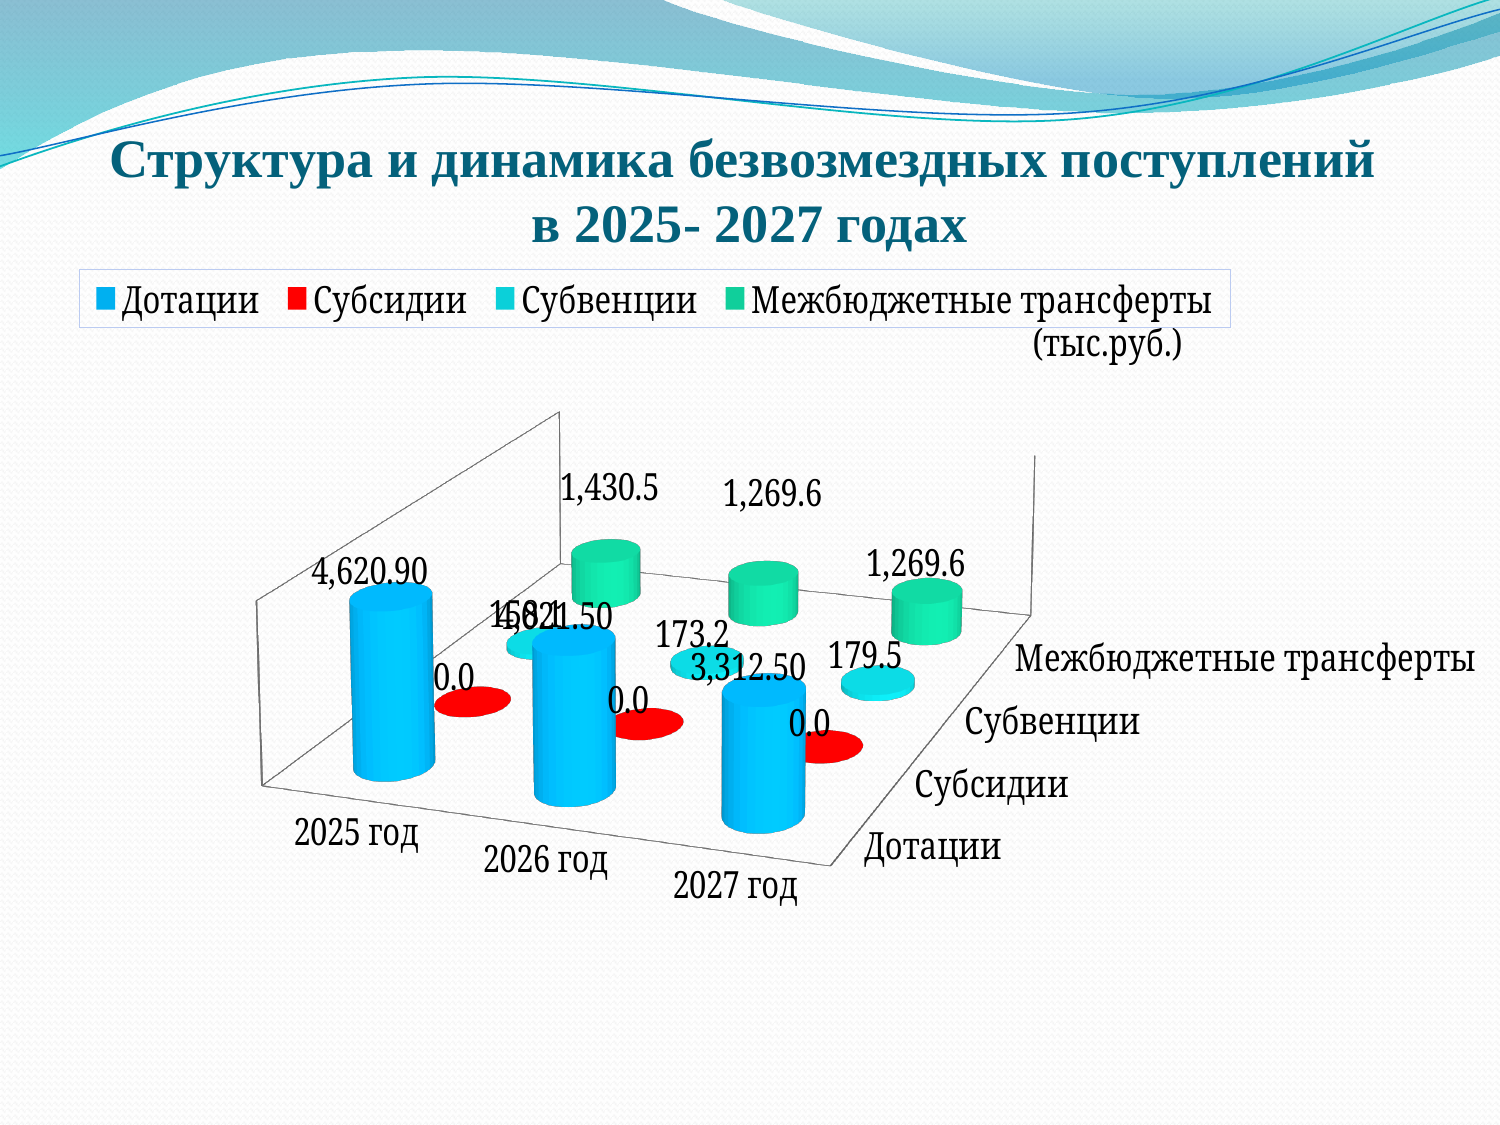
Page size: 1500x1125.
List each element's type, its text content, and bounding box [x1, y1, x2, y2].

title Структура и динамика безвозмездных поступлений в 2025- 2027 годах [75, 115, 1425, 269]
chart [74, 269, 1477, 1083]
